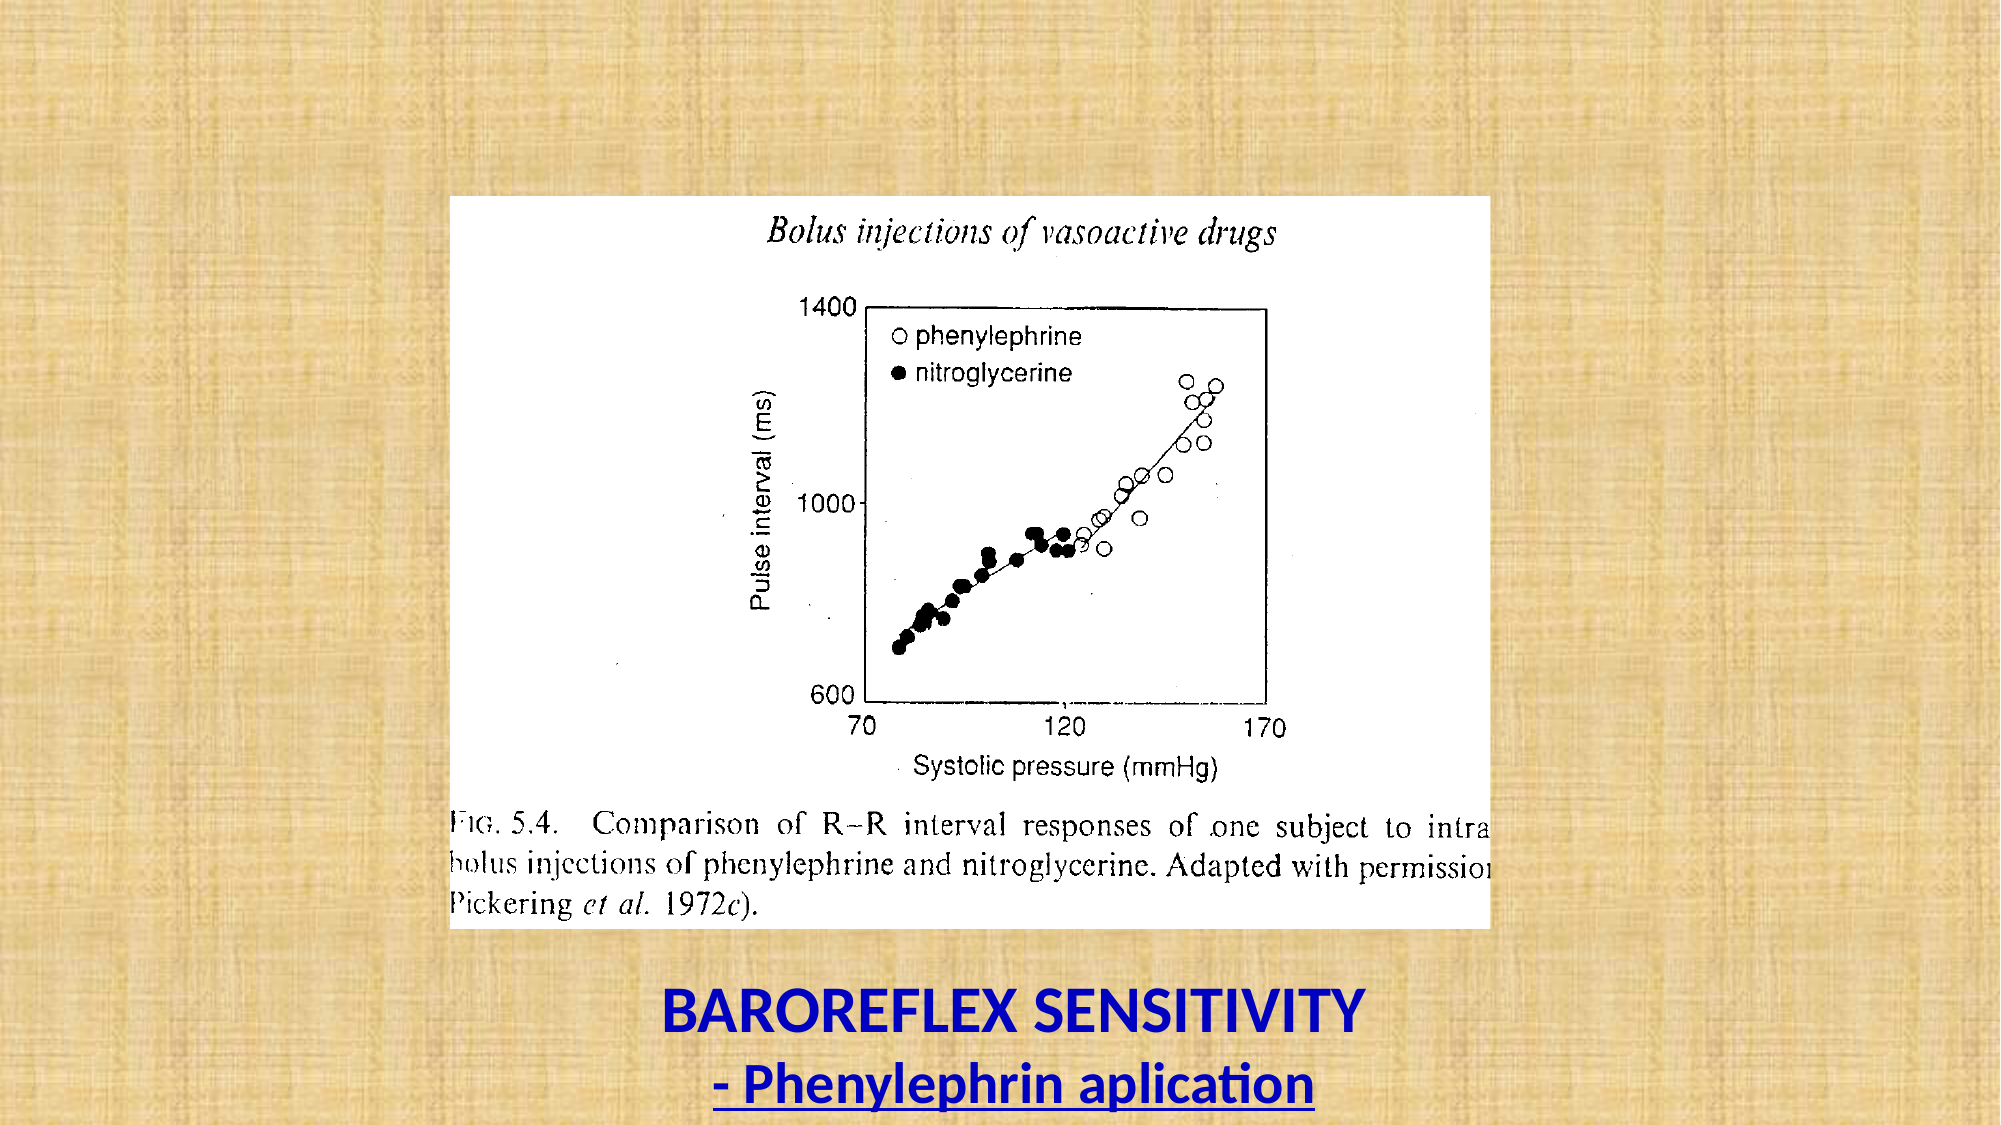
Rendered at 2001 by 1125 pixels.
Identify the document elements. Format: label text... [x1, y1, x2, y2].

picture [0, 0, 2001, 1125]
text_box BAROREFLEX SENSITIVITY - Phenylephrin aplication [646, 958, 1382, 1125]
